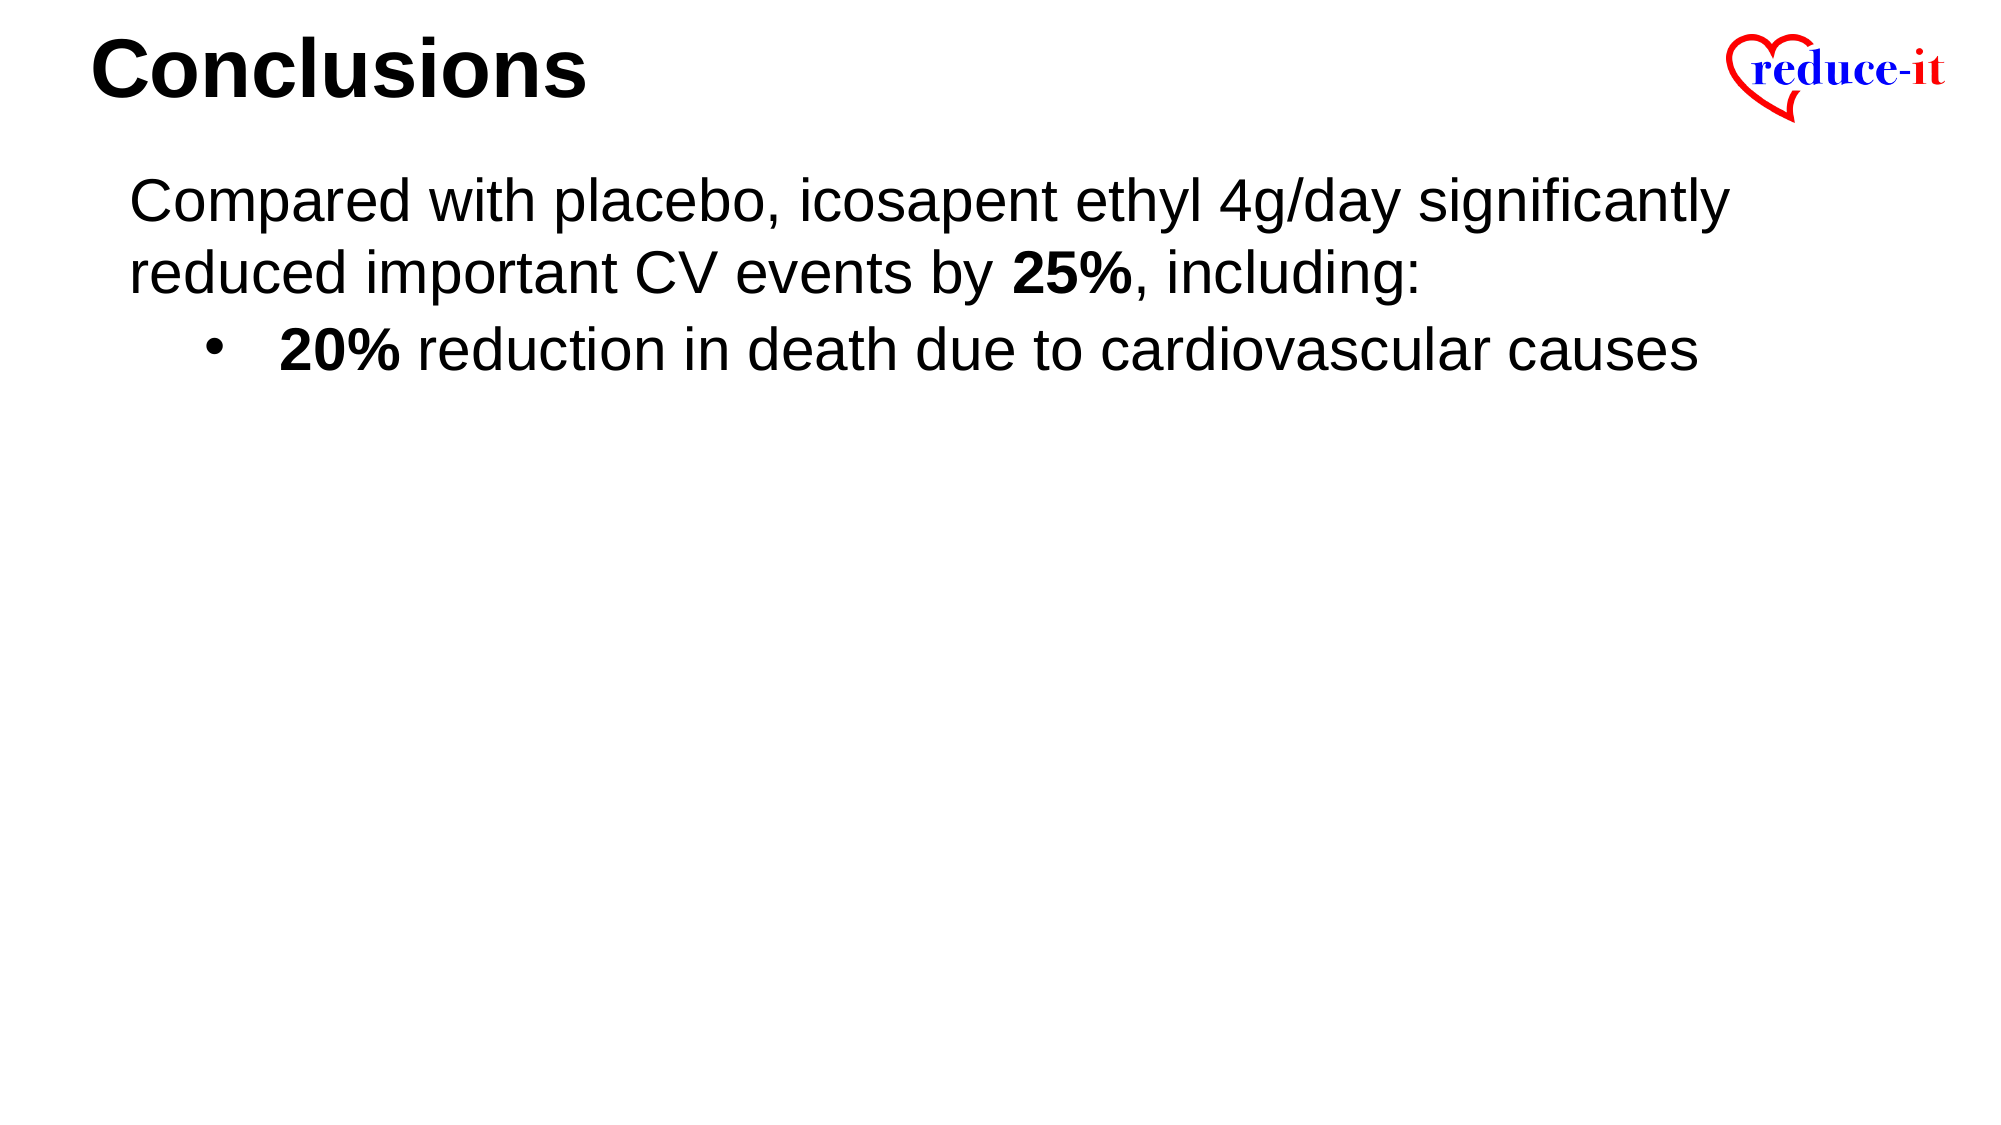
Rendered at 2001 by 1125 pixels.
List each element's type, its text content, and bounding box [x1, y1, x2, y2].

title Conclusions [75, 2, 1800, 138]
picture [1800, 34, 1945, 123]
text_box Compared with placebo, icosapent ethyl 4g/day significantly reduced important CV events by 25%, including: 20% reduction in death due to cardiovascular causes [115, 153, 1886, 390]
